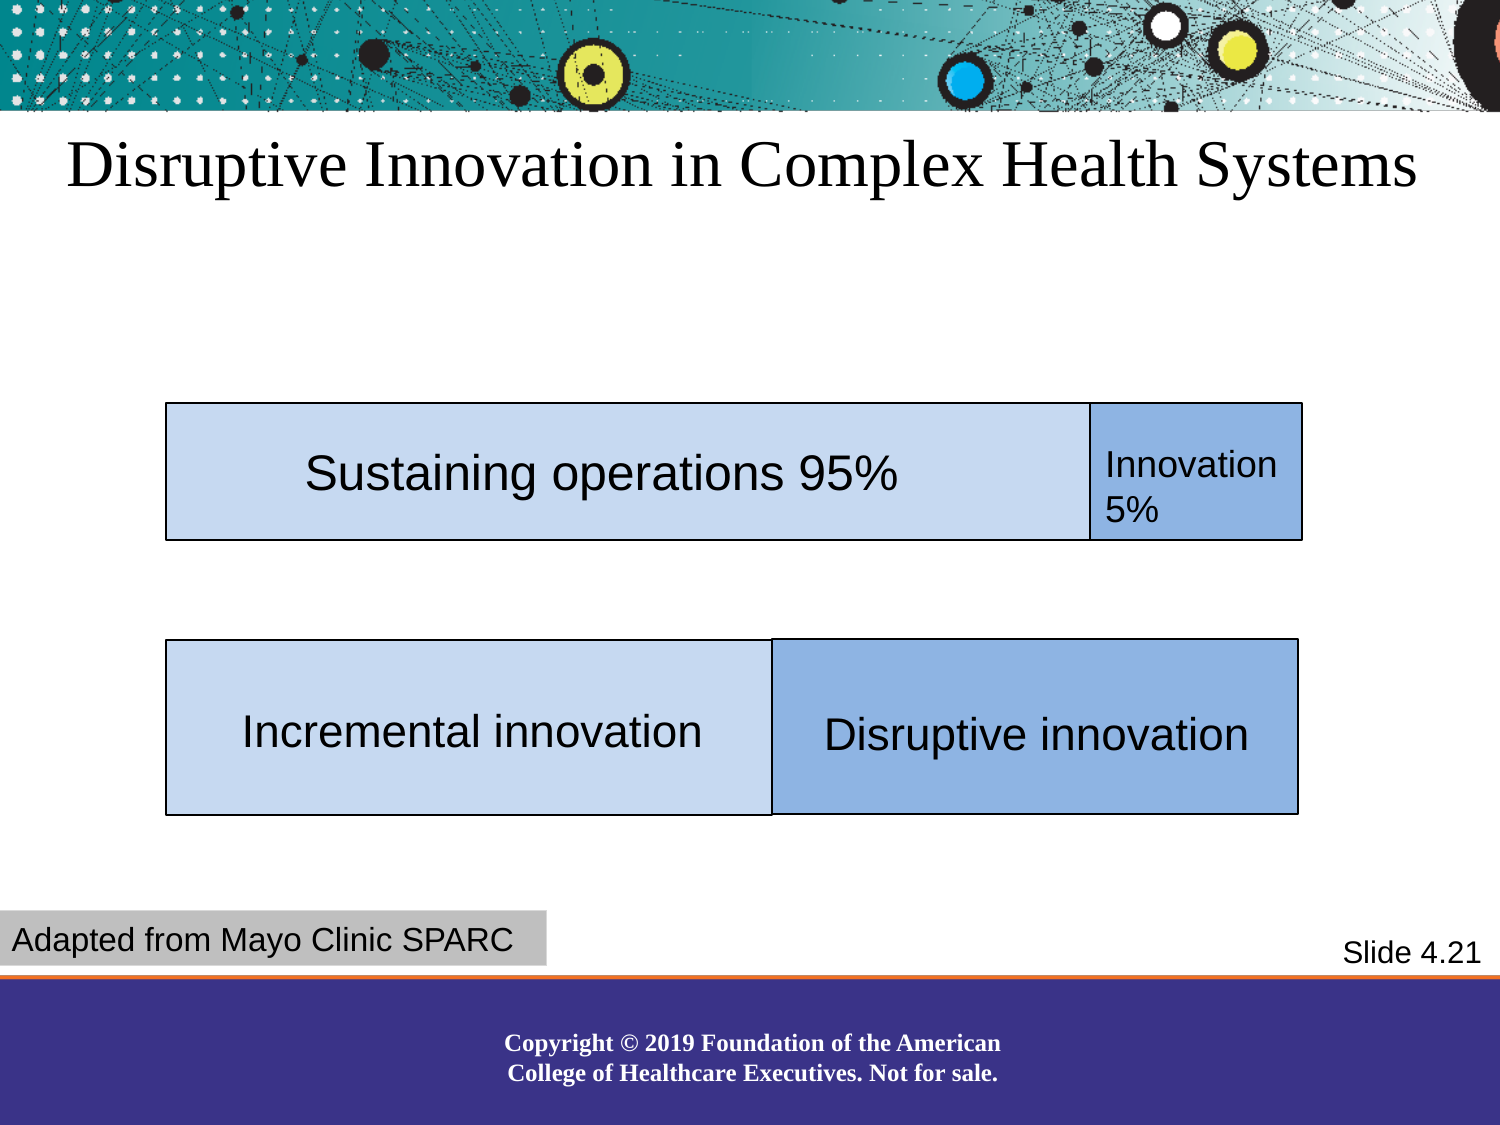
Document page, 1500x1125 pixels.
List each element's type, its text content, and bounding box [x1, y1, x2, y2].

text_box Adapted from Mayo Clinic SPARC [0, 910, 547, 966]
picture [0, 0, 1500, 1125]
text_box Copyright © 2019 Foundation of the American College of Healthcare Executives. Not for sale. [482, 1026, 1024, 1087]
text_box Disruptive Innovation in Complex Health Systems [1, 112, 1500, 208]
text_box [771, 638, 1298, 814]
text_box Sustaining operations 95% [289, 433, 988, 509]
text_box Incremental innovation [226, 693, 752, 764]
text_box Disruptive innovation [809, 697, 1334, 768]
text_box [1089, 402, 1303, 540]
text_box [165, 402, 1089, 540]
text_box [165, 640, 772, 816]
text_box Innovation 5% [1090, 433, 1332, 538]
text_box Slide 4.21 [1327, 925, 1500, 978]
